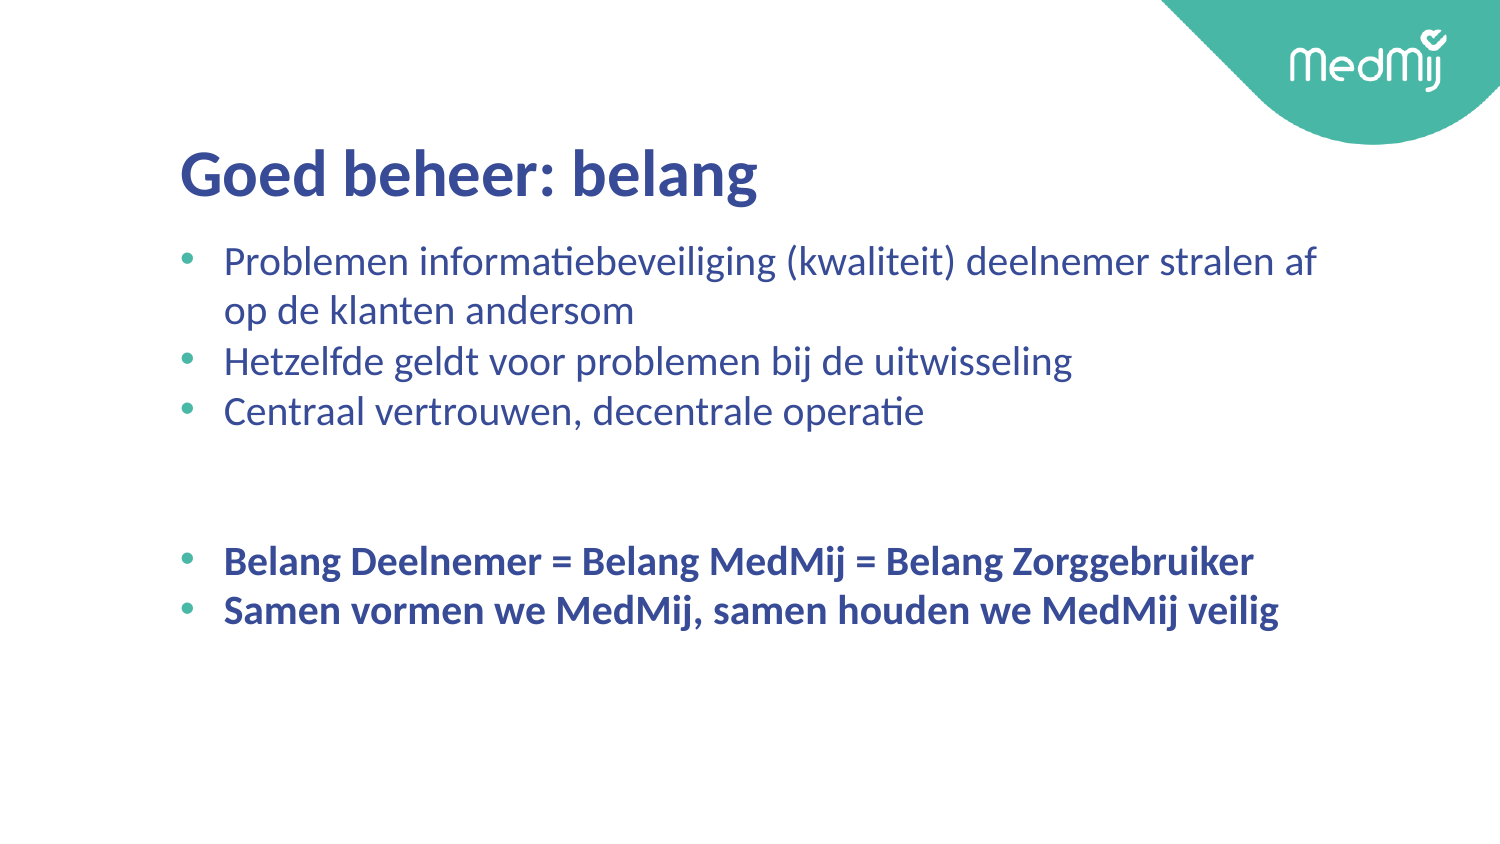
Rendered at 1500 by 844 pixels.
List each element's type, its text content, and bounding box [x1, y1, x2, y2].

title Goed beheer: belang [180, 55, 1177, 210]
list Problemen informatiebeveiliging (kwaliteit) deelnemer stralen af op de klanten andersom Hetzelfde geldt voor problemen bij de uitwisseling Centraal vertrouwen, decentrale operatie Belang Deelnemer = Belang MedMij = Belang Zorggebruiker Samen vormen we MedMij, samen houden we MedMij veilig [180, 233, 1341, 791]
picture [0, 0, 1500, 844]
